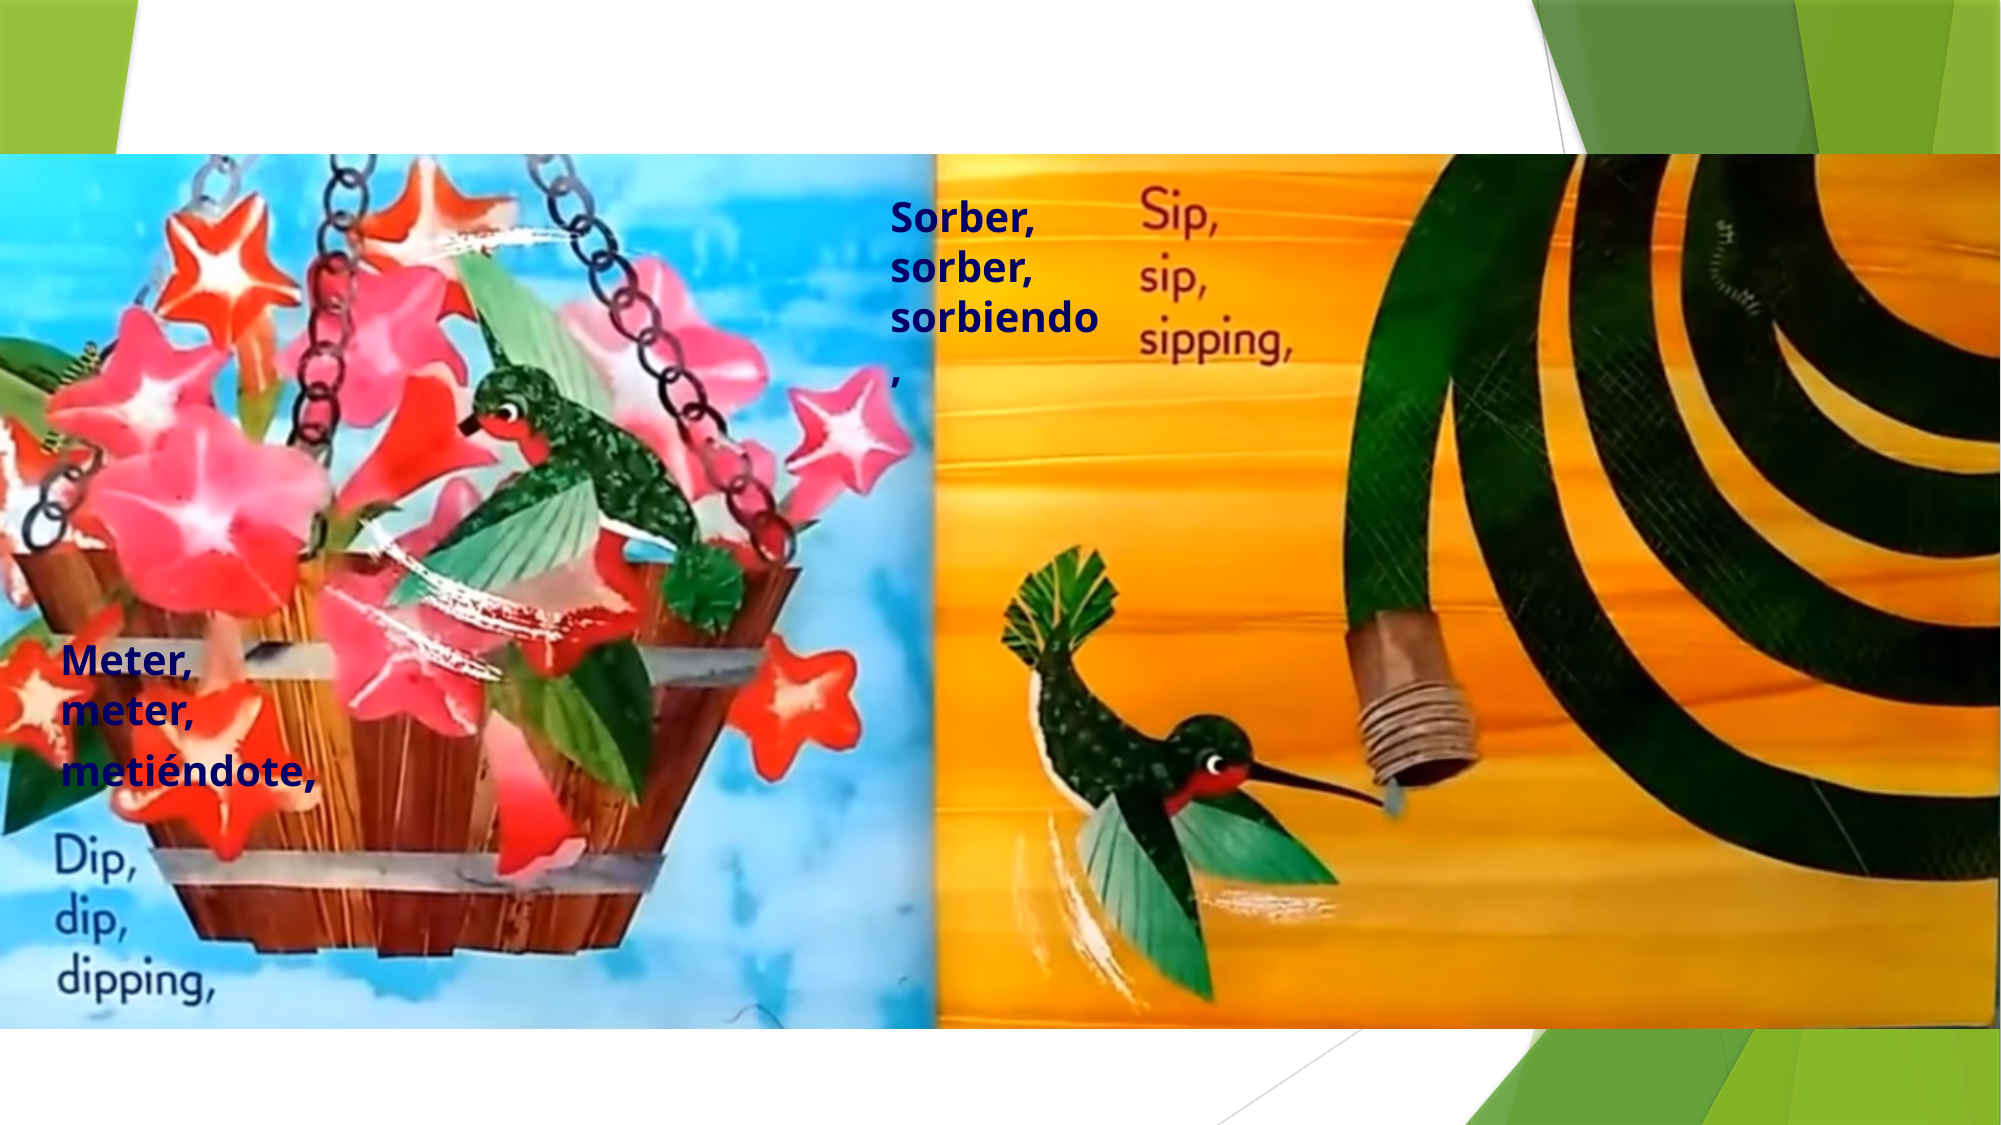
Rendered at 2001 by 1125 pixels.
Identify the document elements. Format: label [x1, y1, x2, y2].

picture [0, 154, 2000, 1030]
